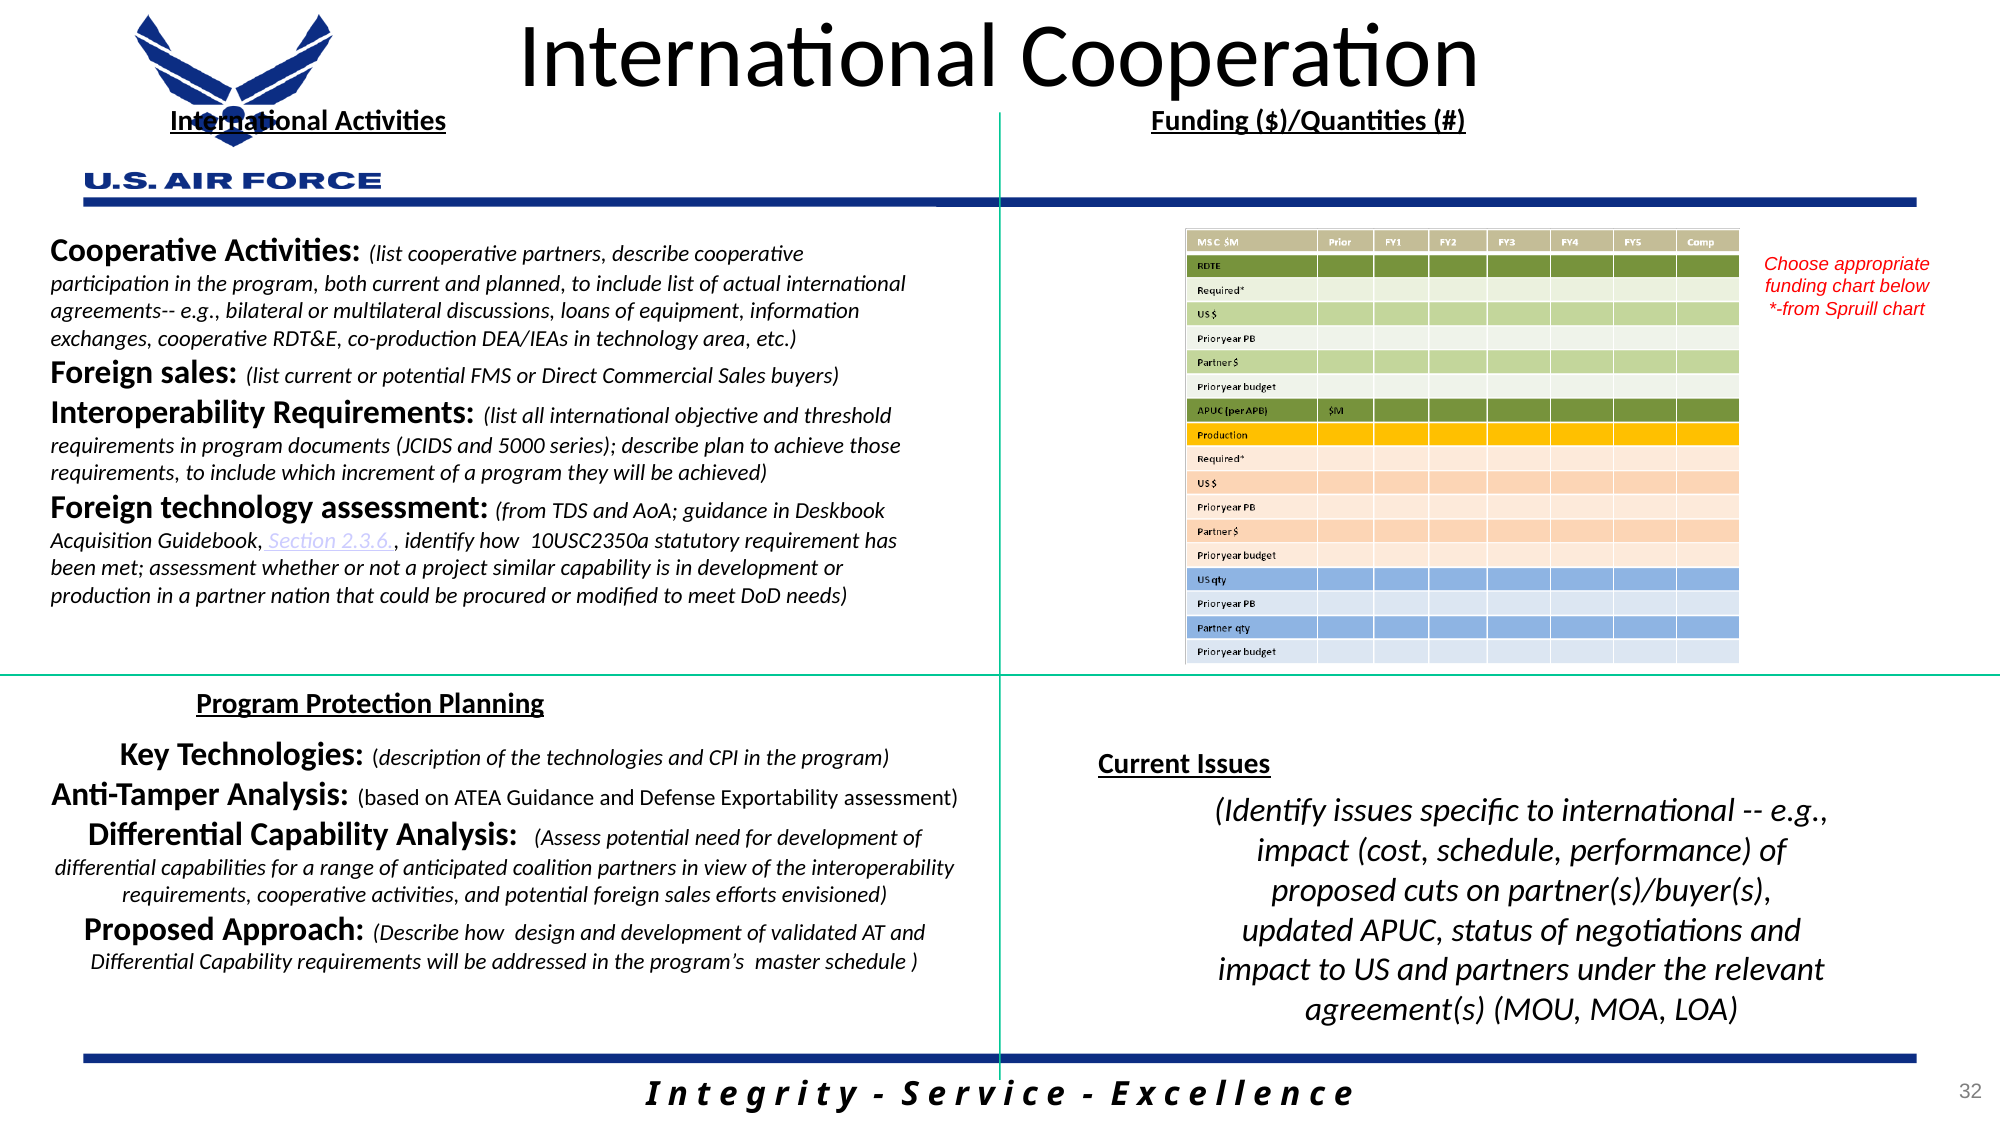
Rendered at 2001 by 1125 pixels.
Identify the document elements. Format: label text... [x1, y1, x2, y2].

text_box Cooperative Activities: (list cooperative partners, describe cooperative participation in the program, both current and planned, to include list of actual international agreements-- e.g., bilateral or multilateral discussions, loans of equipment, information exchanges, cooperative RDT&E, co-production DEA/IEAs in technology area, etc.) Foreign sales: (list current or potential FMS or Direct Commercial Sales buyers) Interoperability Requirements: (list all international objective and threshold requirements in program documents (JCIDS and 5000 series); describe plan to achieve those requirements, to include which increment of a program they will be achieved) Foreign technology assessment: (from TDS and AoA; guidance in Deskbook Acquisition Guidebook, Section 2.3.6., identify how 10USC2350a statutory requirement has been met; assessment whether or not a project similar capability is in development or production in a partner nation that could be procured or modified to meet DoD needs) [35, 220, 942, 616]
slide_number 32 [1746, 1070, 1998, 1121]
text_box Key Technologies: (description of the technologies and CPI in the program) Anti-Tamper Analysis: (based on ATEA Guidance and Defense Exportability assessment) Differential Capability Analysis: (Assess potential need for development of differential capabilities for a range of anticipated coalition partners in view of the interoperability requirements, cooperative activities, and potential foreign sales efforts envisioned) Proposed Approach: (Describe how design and development of validated AT and Differential Capability requirements will be addressed in the program’s master schedule ) [35, 725, 975, 982]
text_box Choose appropriate funding chart below *-from Spruill chart [1752, 244, 1971, 327]
picture [85, 14, 381, 189]
text_box (Identify issues specific to international -- e.g., impact (cost, schedule, performance) of proposed cuts on partner(s)/buyer(s), updated APUC, status of negotiations and impact to US and partners under the relevant agreement(s) (MOU, MOA, LOA) [1197, 780, 1848, 1035]
picture [1176, 220, 1748, 672]
